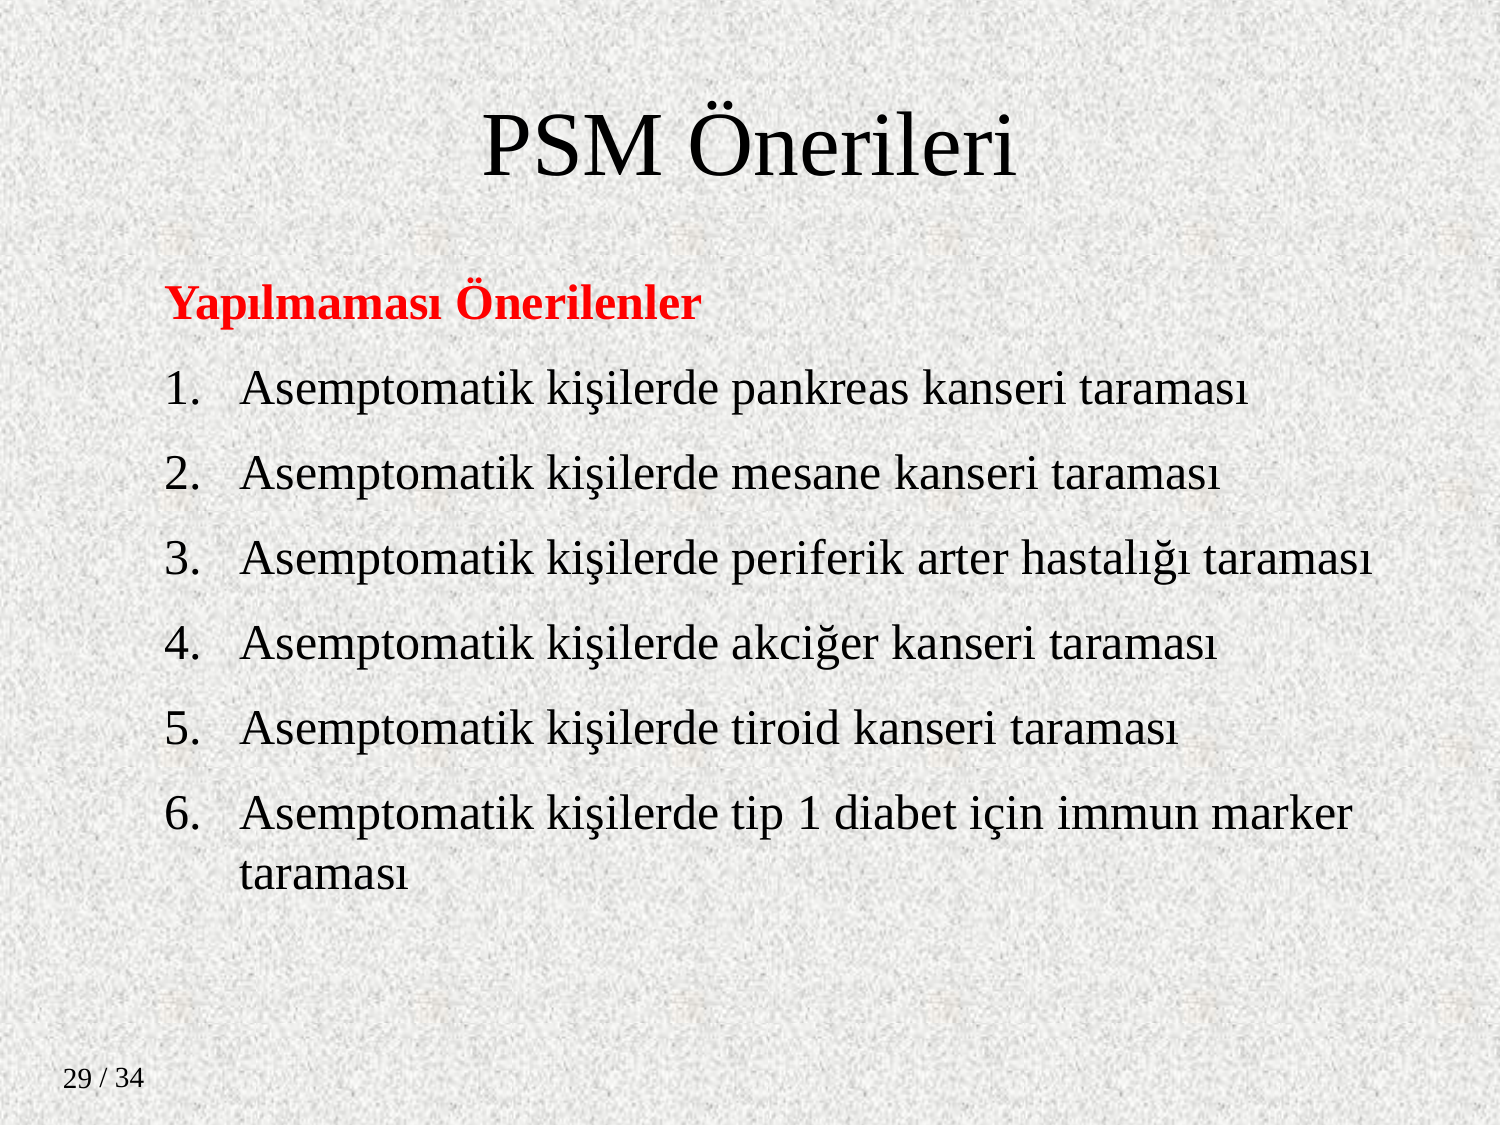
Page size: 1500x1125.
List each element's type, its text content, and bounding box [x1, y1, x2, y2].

slide_number 29 [5, 1051, 108, 1125]
title PSM Önerileri [74, 44, 1426, 233]
text_box Yapılmaması Önerilenler Asemptomatik kişilerde pankreas kanseri taraması Asemptomatik kişilerde mesane kanseri taraması Asemptomatik kişilerde periferik arter hastalığı taraması Asemptomatik kişilerde akciğer kanseri taraması Asemptomatik kişilerde tiroid kanseri taraması Asemptomatik kişilerde tip 1 diabet için immun marker taraması [150, 262, 1450, 908]
footer / 34 [108, 1051, 182, 1125]
picture [0, 0, 1500, 1125]
